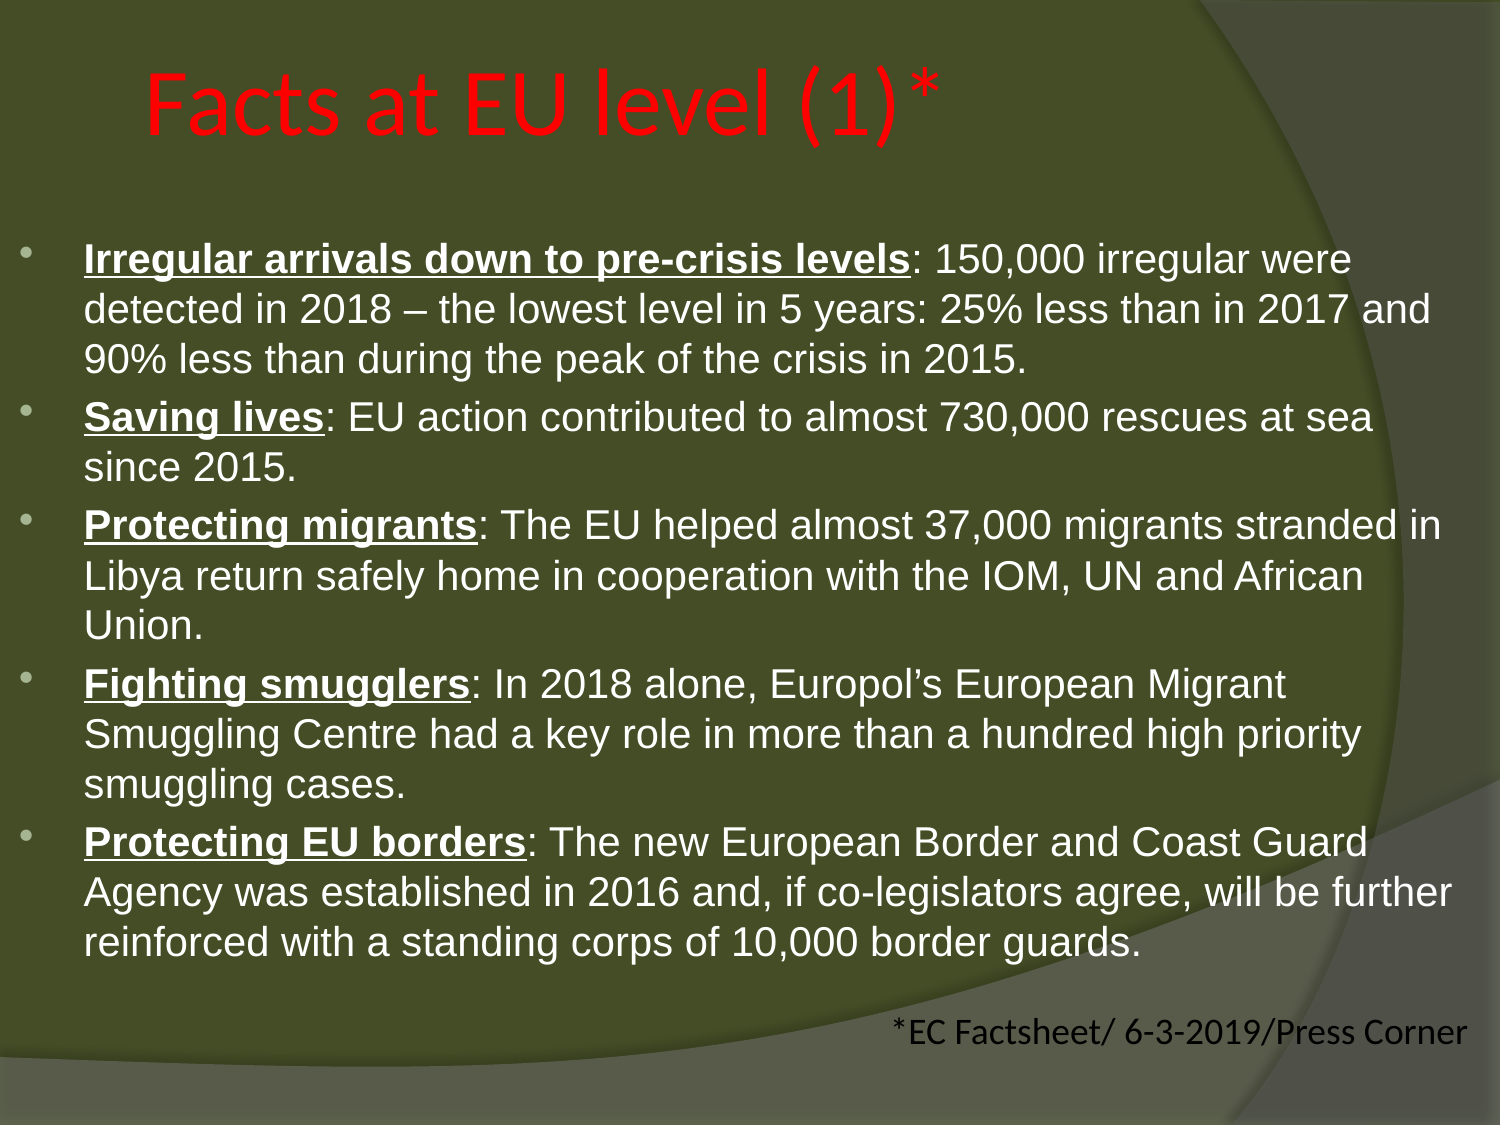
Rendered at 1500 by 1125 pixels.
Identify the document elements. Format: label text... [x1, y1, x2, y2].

list Irregular arrivals down to pre-crisis levels: 150,000 irregular were detected in 2018 – the lowest level in 5 years: 25% less than in 2017 and 90% less than during the peak of the crisis in 2015. Saving lives: EU action contributed to almost 730,000 rescues at sea since 2015. Protecting migrants: The EU helped almost 37,000 migrants stranded in Libya return safely home in cooperation with the IOM, UN and African Union. Fighting smugglers: In 2018 alone, Europol’s European Migrant Smuggling Centre had a key role in more than a hundred high priority smuggling cases. Protecting EU borders: The new European Border and Coast Guard Agency was established in 2016 and, if co-legislators agree, will be further reinforced with a standing corps of 10,000 border guards. [0, 224, 1488, 967]
text_box *EC Factsheet/ 6-3-2019/Press Corner [875, 999, 1500, 1060]
title Facts at EU level (1)* [137, 3, 1363, 191]
